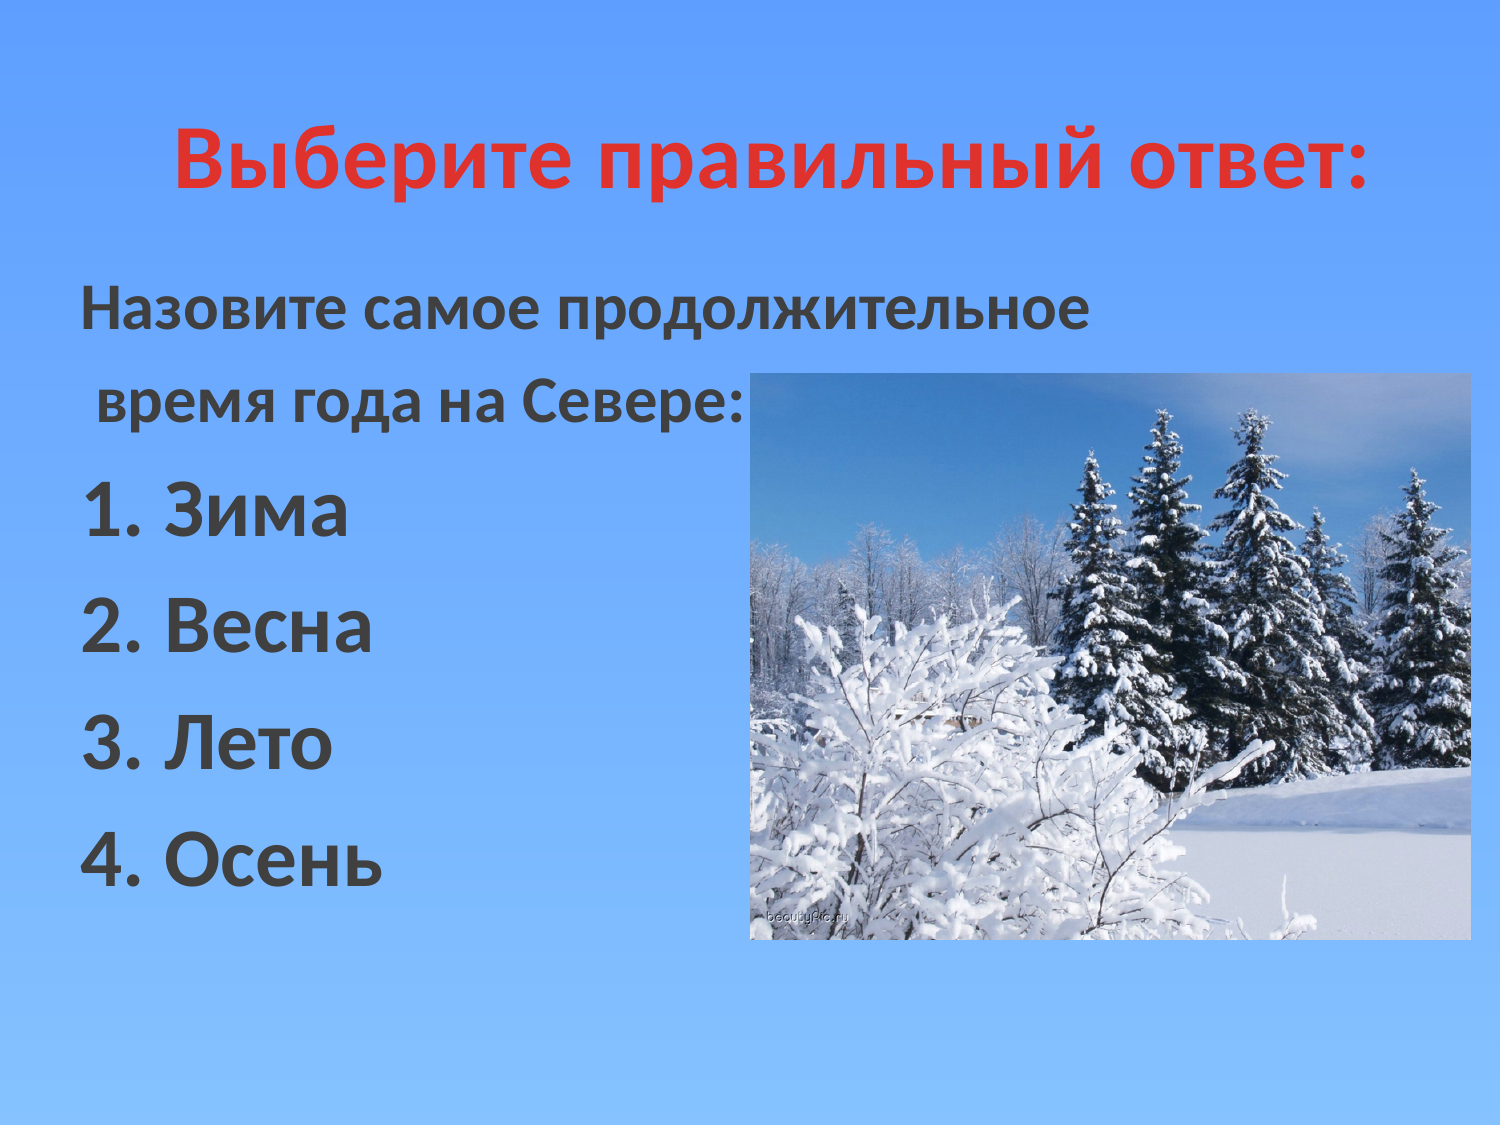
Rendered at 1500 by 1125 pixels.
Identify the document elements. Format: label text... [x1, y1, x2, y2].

picture [749, 373, 1471, 940]
title Выберите правильный ответ: [135, 30, 1411, 255]
subtitle Назовите самое продолжительное время года на Севере: Зима Весна Лето Осень [64, 255, 1471, 953]
